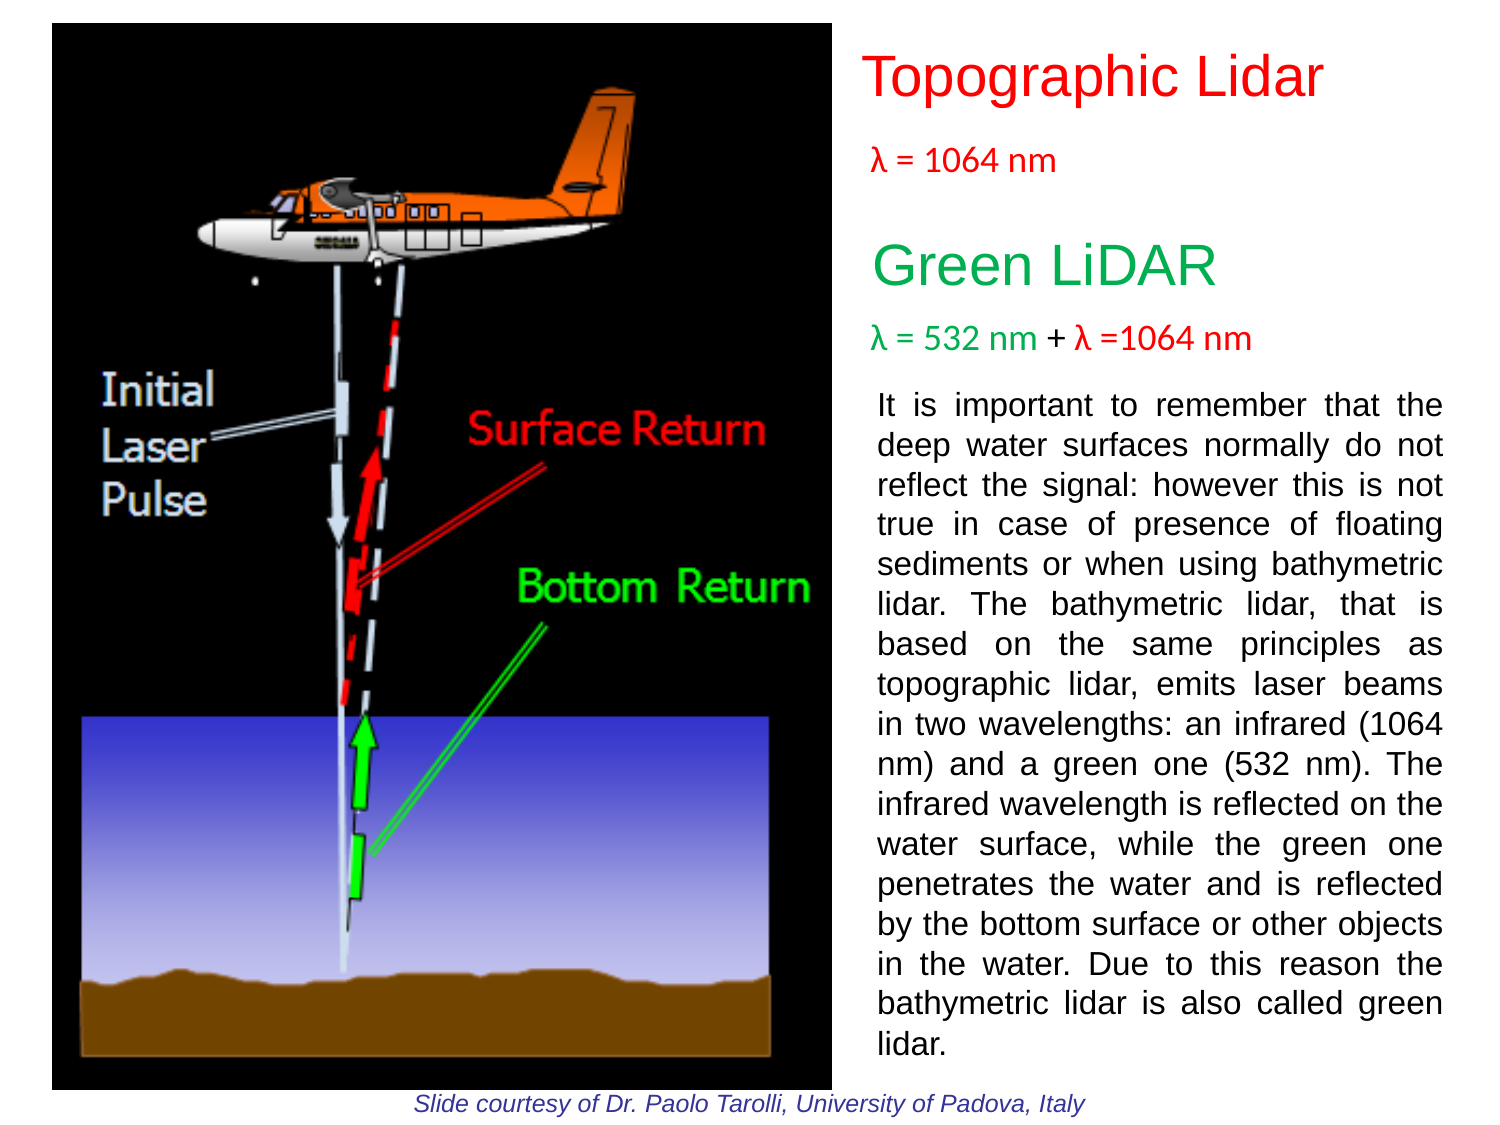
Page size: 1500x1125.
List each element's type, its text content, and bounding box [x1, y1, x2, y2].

picture [52, 23, 833, 1091]
text_box λ = 1064 nm [855, 127, 1383, 233]
text_box Topographic Lidar [846, 31, 1341, 116]
text_box Green LiDAR [857, 233, 1235, 305]
text_box λ = 532 nm + λ =1064 nm [855, 305, 1465, 365]
text_box Slide courtesy of Dr. Paolo Tarolli, University of Padova, Italy [0, 1079, 1500, 1125]
text_box It is important to remember that the deep water surfaces normally do not reflect the signal: however this is not true in case of presence of floating sediments or when using bathymetric lidar. The bathymetric lidar, that is based on the same principles as topographic lidar, emits laser beams in two wavelengths: an infrared (1064 nm) and a green one (532 nm). The infrared wavelength is reflected on the water surface, while the green one penetrates the water and is reflected by the bottom surface or other objects in the water. Due to this reason the bathymetric lidar is also called green lidar. [862, 375, 1459, 1069]
